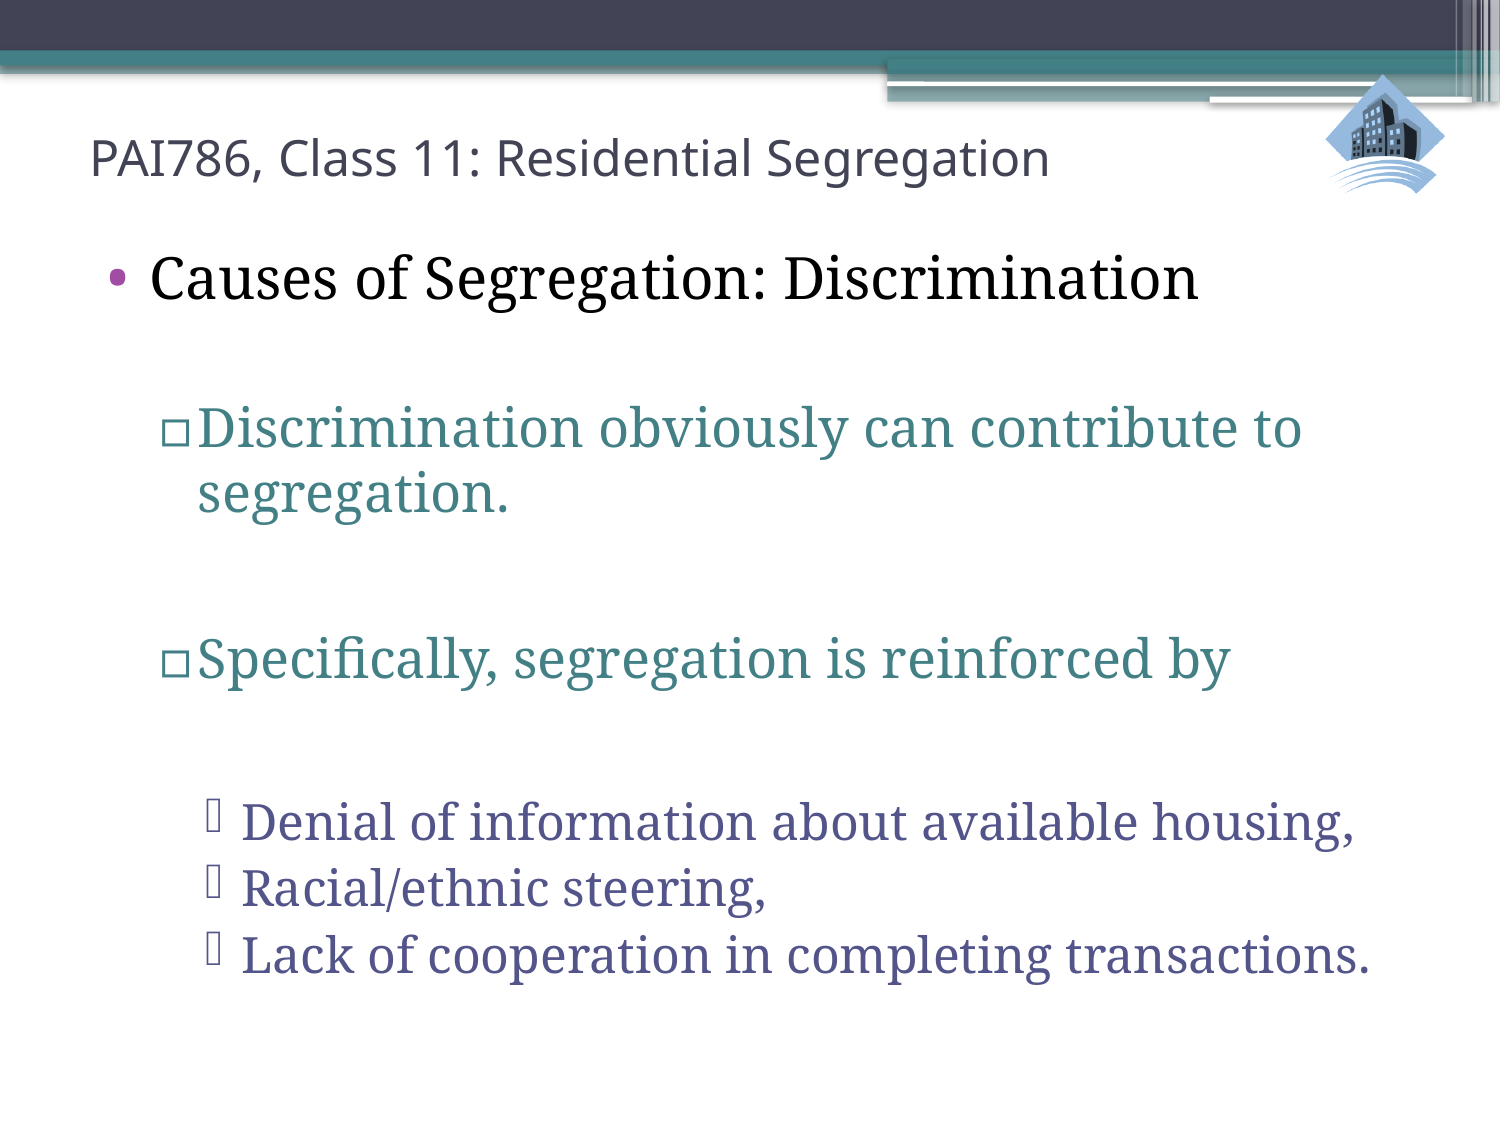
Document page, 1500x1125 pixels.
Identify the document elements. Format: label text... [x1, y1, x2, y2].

picture [1324, 74, 1445, 194]
list Causes of Segregation: Discrimination Discrimination obviously can contribute to segregation. Specifically, segregation is reinforced by Denial of information about available housing, Racial/ethnic steering, Lack of cooperation in completing transactions. [75, 233, 1425, 1113]
title PAI786, Class 11: Residential Segregation [75, 112, 1319, 200]
